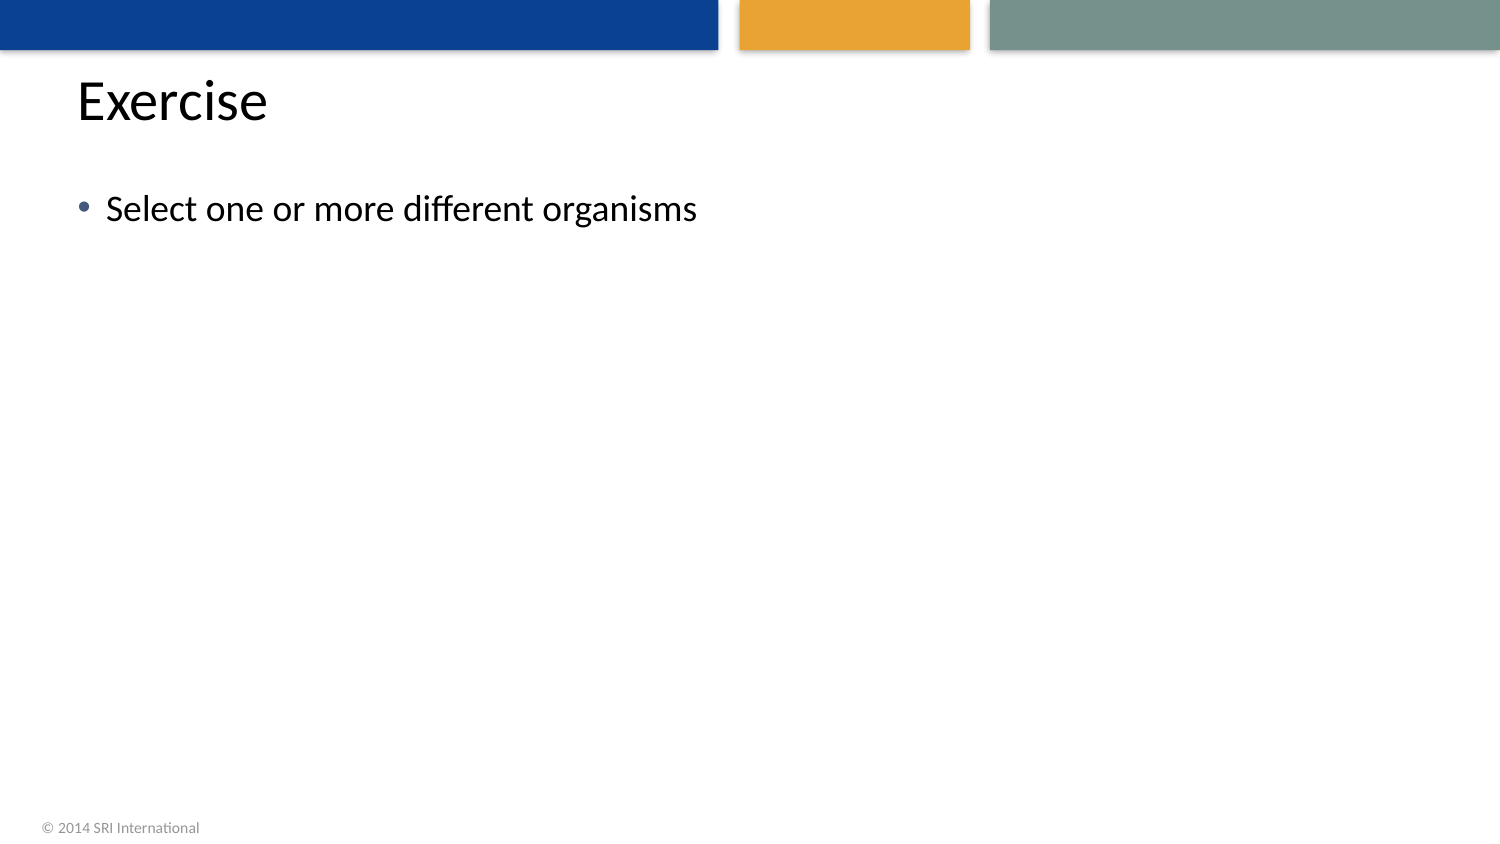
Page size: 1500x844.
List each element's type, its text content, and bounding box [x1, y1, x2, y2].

title Exercise [62, 33, 1413, 175]
list Select one or more different organisms [62, 176, 1413, 754]
